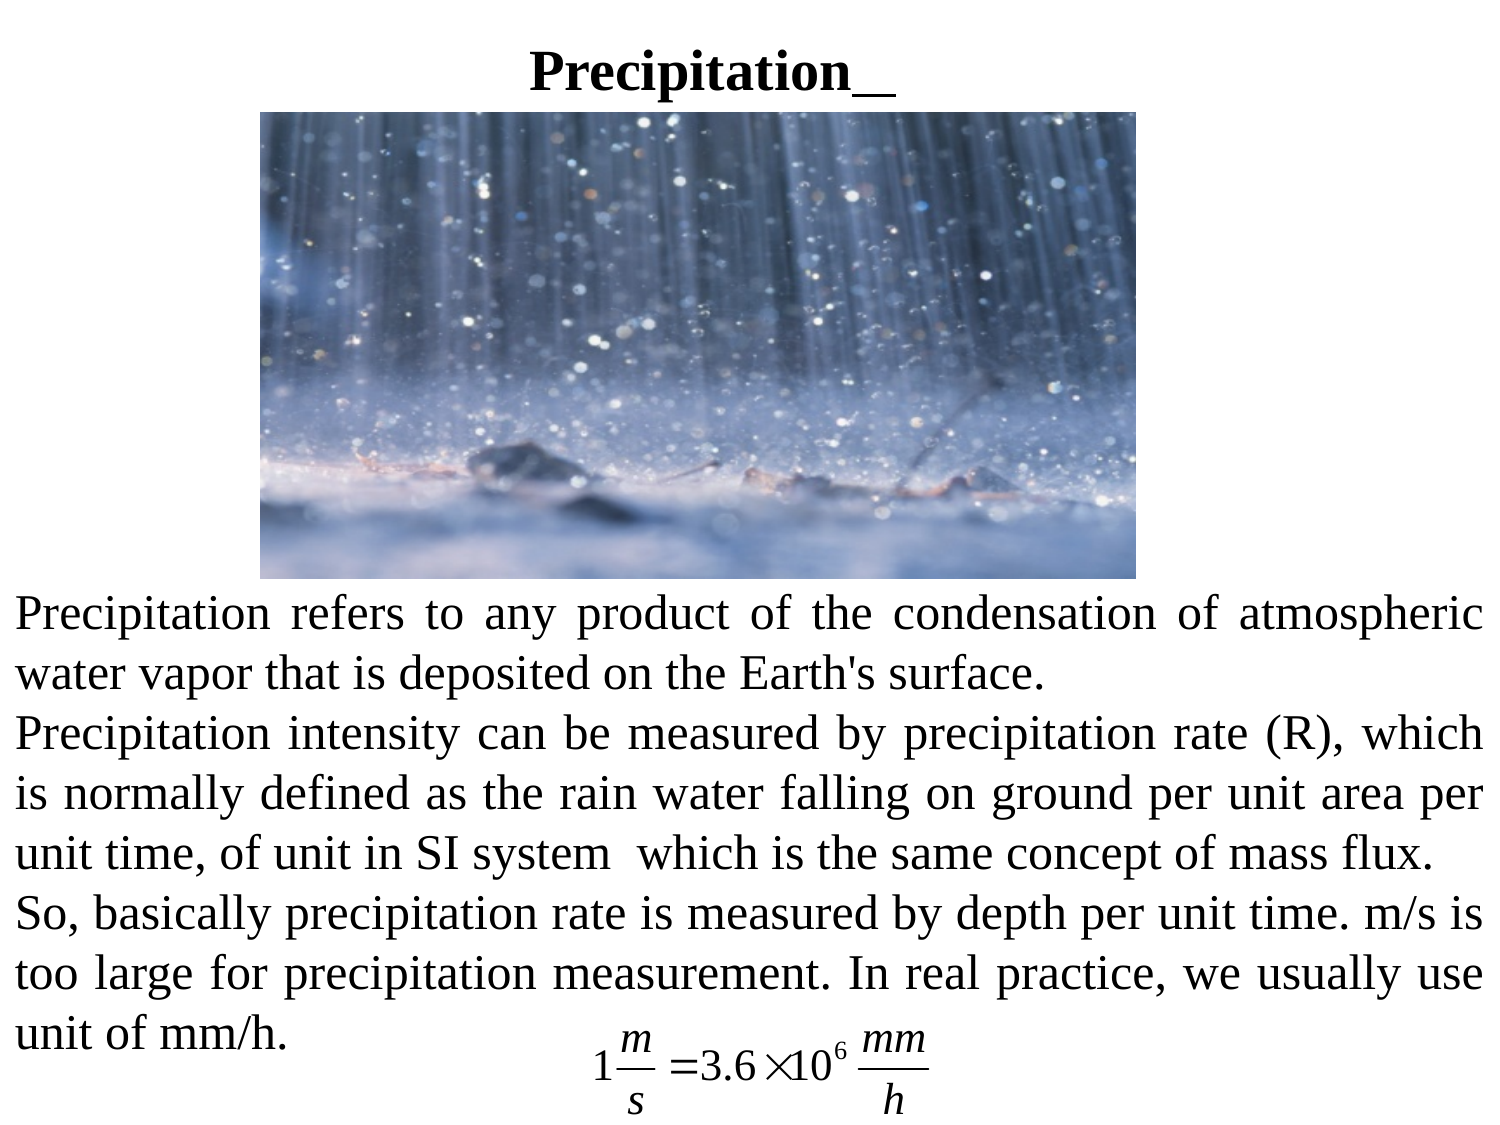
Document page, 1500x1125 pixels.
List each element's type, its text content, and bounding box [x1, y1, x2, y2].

text_box [87, 562, 1441, 699]
text_box Precipitation [337, 24, 1088, 110]
text_box [386, 837, 1137, 913]
text_box Precipitation refers to any product of the condensation of atmospheric water vapor that is deposited on the Earth's surface. Precipitation intensity can be measured by precipitation rate (R), which is normally defined as the rain water falling on ground per unit area per unit time, of unit in SI system which is the same concept of mass flux. So, basically precipitation rate is measured by depth per unit time. m/s is too large for precipitation measurement. In real practice, we usually use unit of mm/h. [0, 571, 1500, 1125]
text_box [589, 1008, 939, 1125]
picture [259, 112, 1137, 579]
